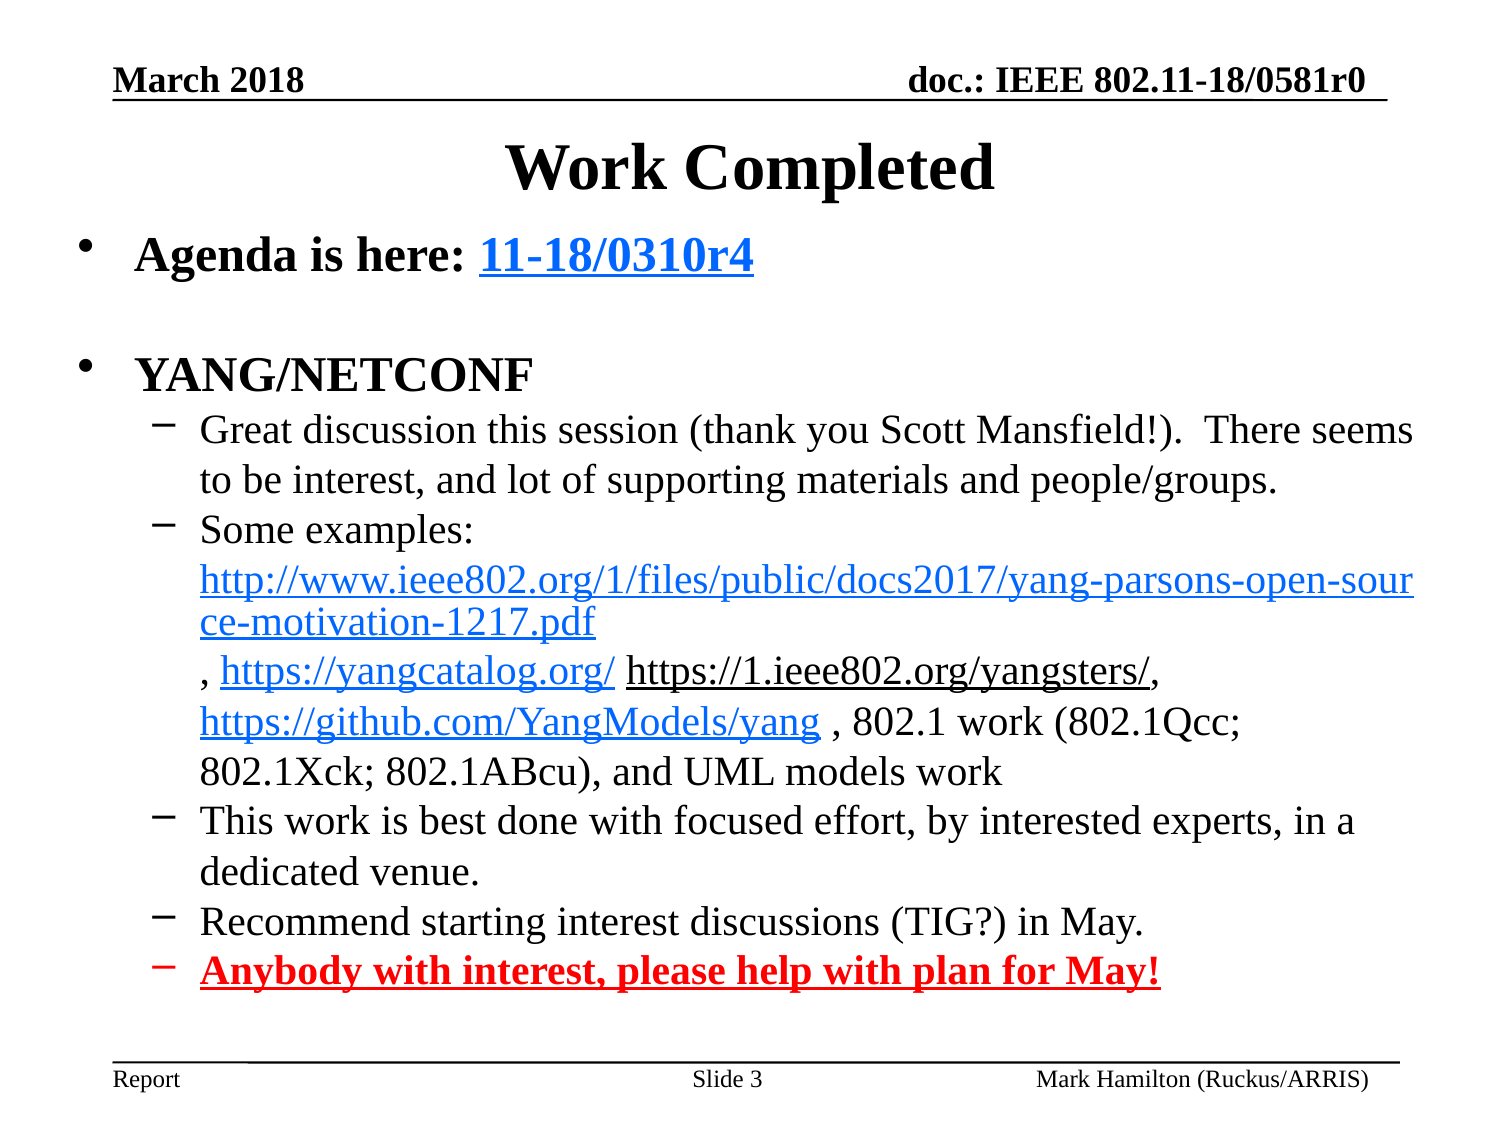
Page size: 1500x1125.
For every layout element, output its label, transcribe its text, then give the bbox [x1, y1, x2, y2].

title Work Completed [112, 112, 1388, 213]
list Agenda is here: 11-18/0310r4 YANG/NETCONF Great discussion this session (thank you Scott Mansfield!). There seems to be interest, and lot of supporting materials and people/groups. Some examples: http://www.ieee802.org/1/files/public/docs2017/yang-parsons-open-source-motivation-1217.pdf, https://yangcatalog.org/ https://1.ieee802.org/yangsters/, https://github.com/YangModels/yang , 802.1 work (802.1Qcc; 802.1Xck; 802.1ABcu), and UML models work This work is best done with focused effort, by interested experts, in a dedicated venue. Recommend starting interest discussions (TIG?) in May. Anybody with interest, please help with plan for May! [62, 213, 1438, 1040]
